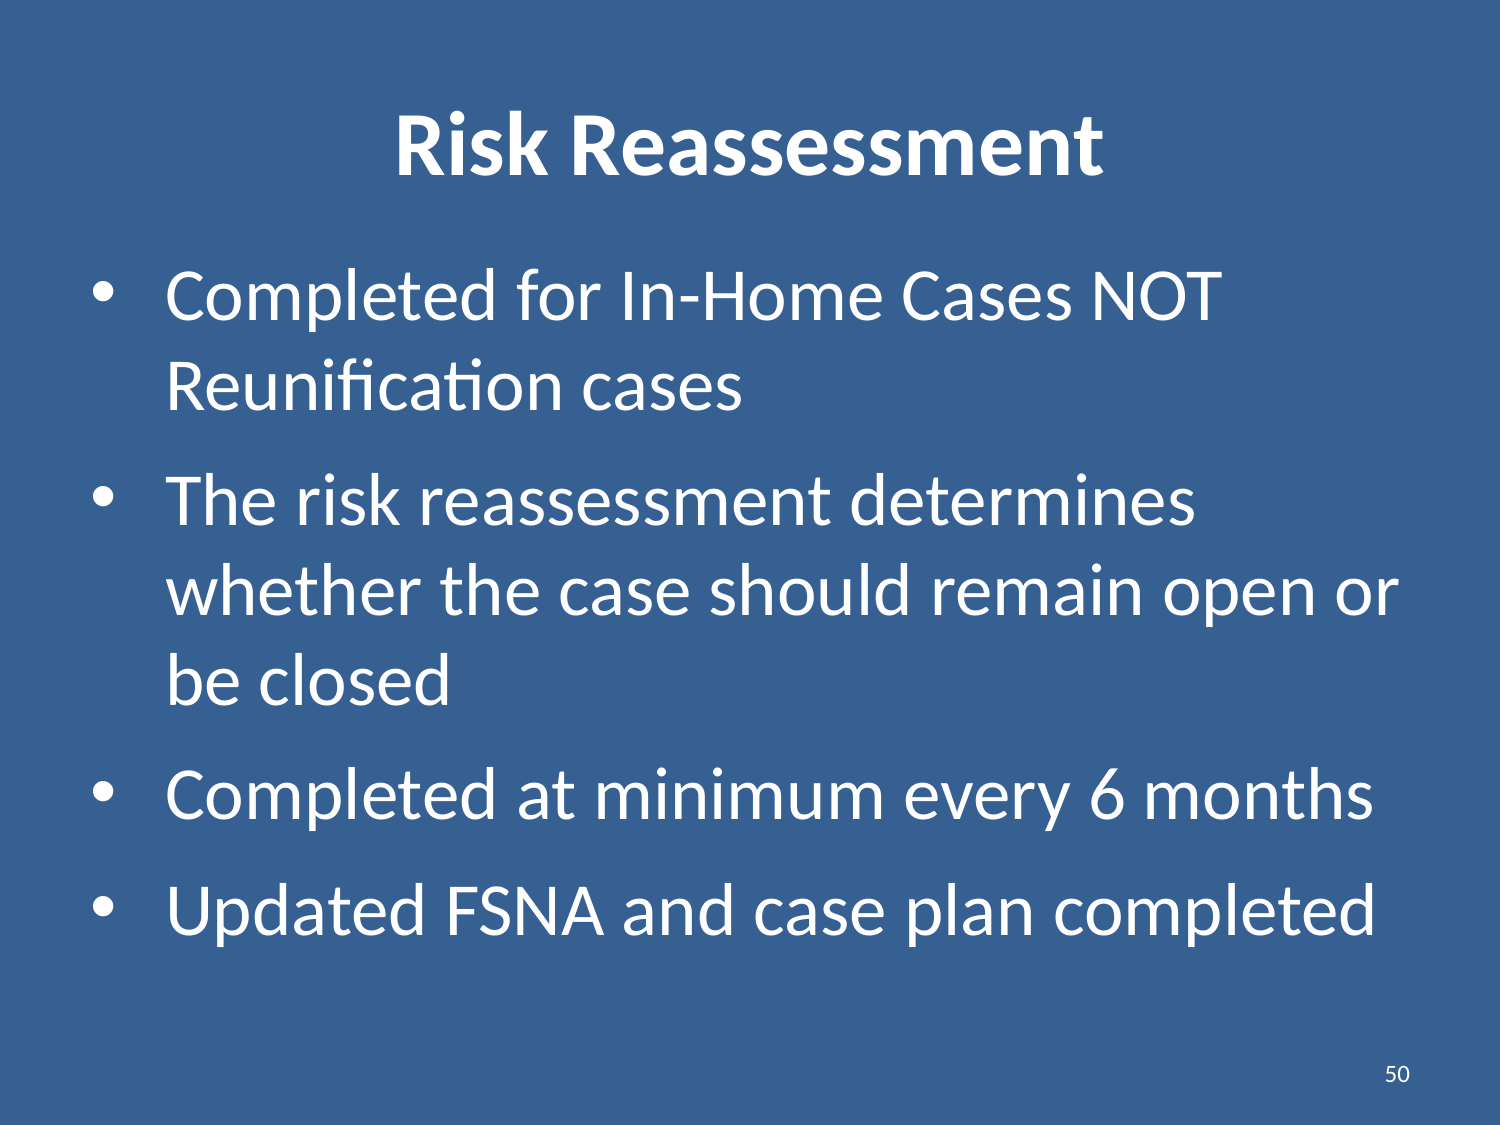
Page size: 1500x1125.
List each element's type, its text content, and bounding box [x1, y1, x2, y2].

title Risk Reassessment [74, 44, 1426, 233]
slide_number 50 [1074, 1042, 1425, 1103]
list Completed for In-Home Cases NOT Reunification cases The risk reassessment determines whether the case should remain open or be closed Completed at minimum every 6 months Updated FSNA and case plan completed [74, 237, 1426, 1006]
